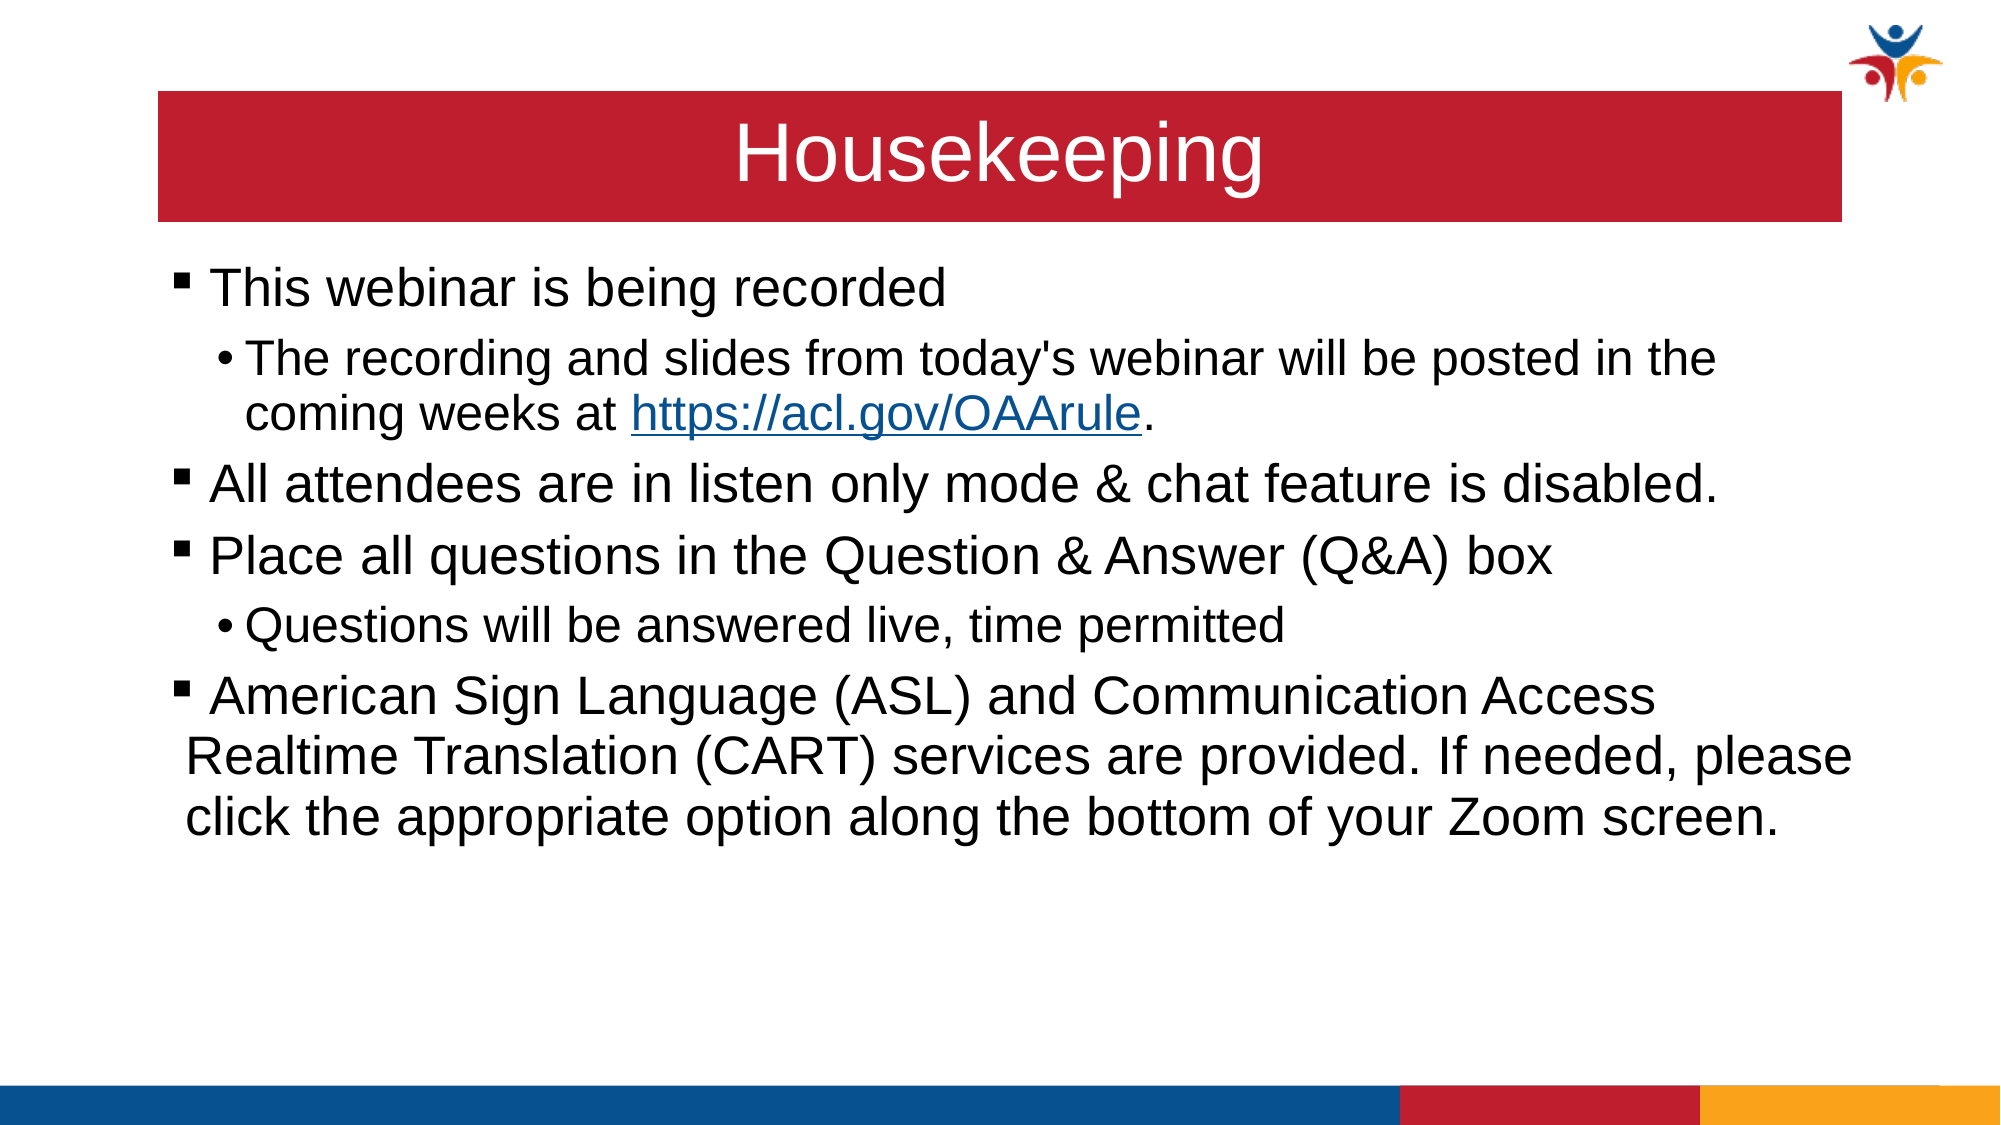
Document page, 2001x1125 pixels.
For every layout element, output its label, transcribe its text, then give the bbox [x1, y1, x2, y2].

title Housekeeping [158, 91, 1842, 222]
list This webinar is being recorded The recording and slides from today's webinar will be posted in the coming weeks at https://acl.gov/OAArule. All attendees are in listen only mode & chat feature is disabled. Place all questions in the Question & Answer (Q&A) box Questions will be answered live, time permitted American Sign Language (ASL) and Communication Access Realtime Translation (CART) services are provided. If needed, please click the appropriate option along the bottom of your Zoom screen. [154, 249, 1880, 969]
picture [1849, 25, 1943, 102]
